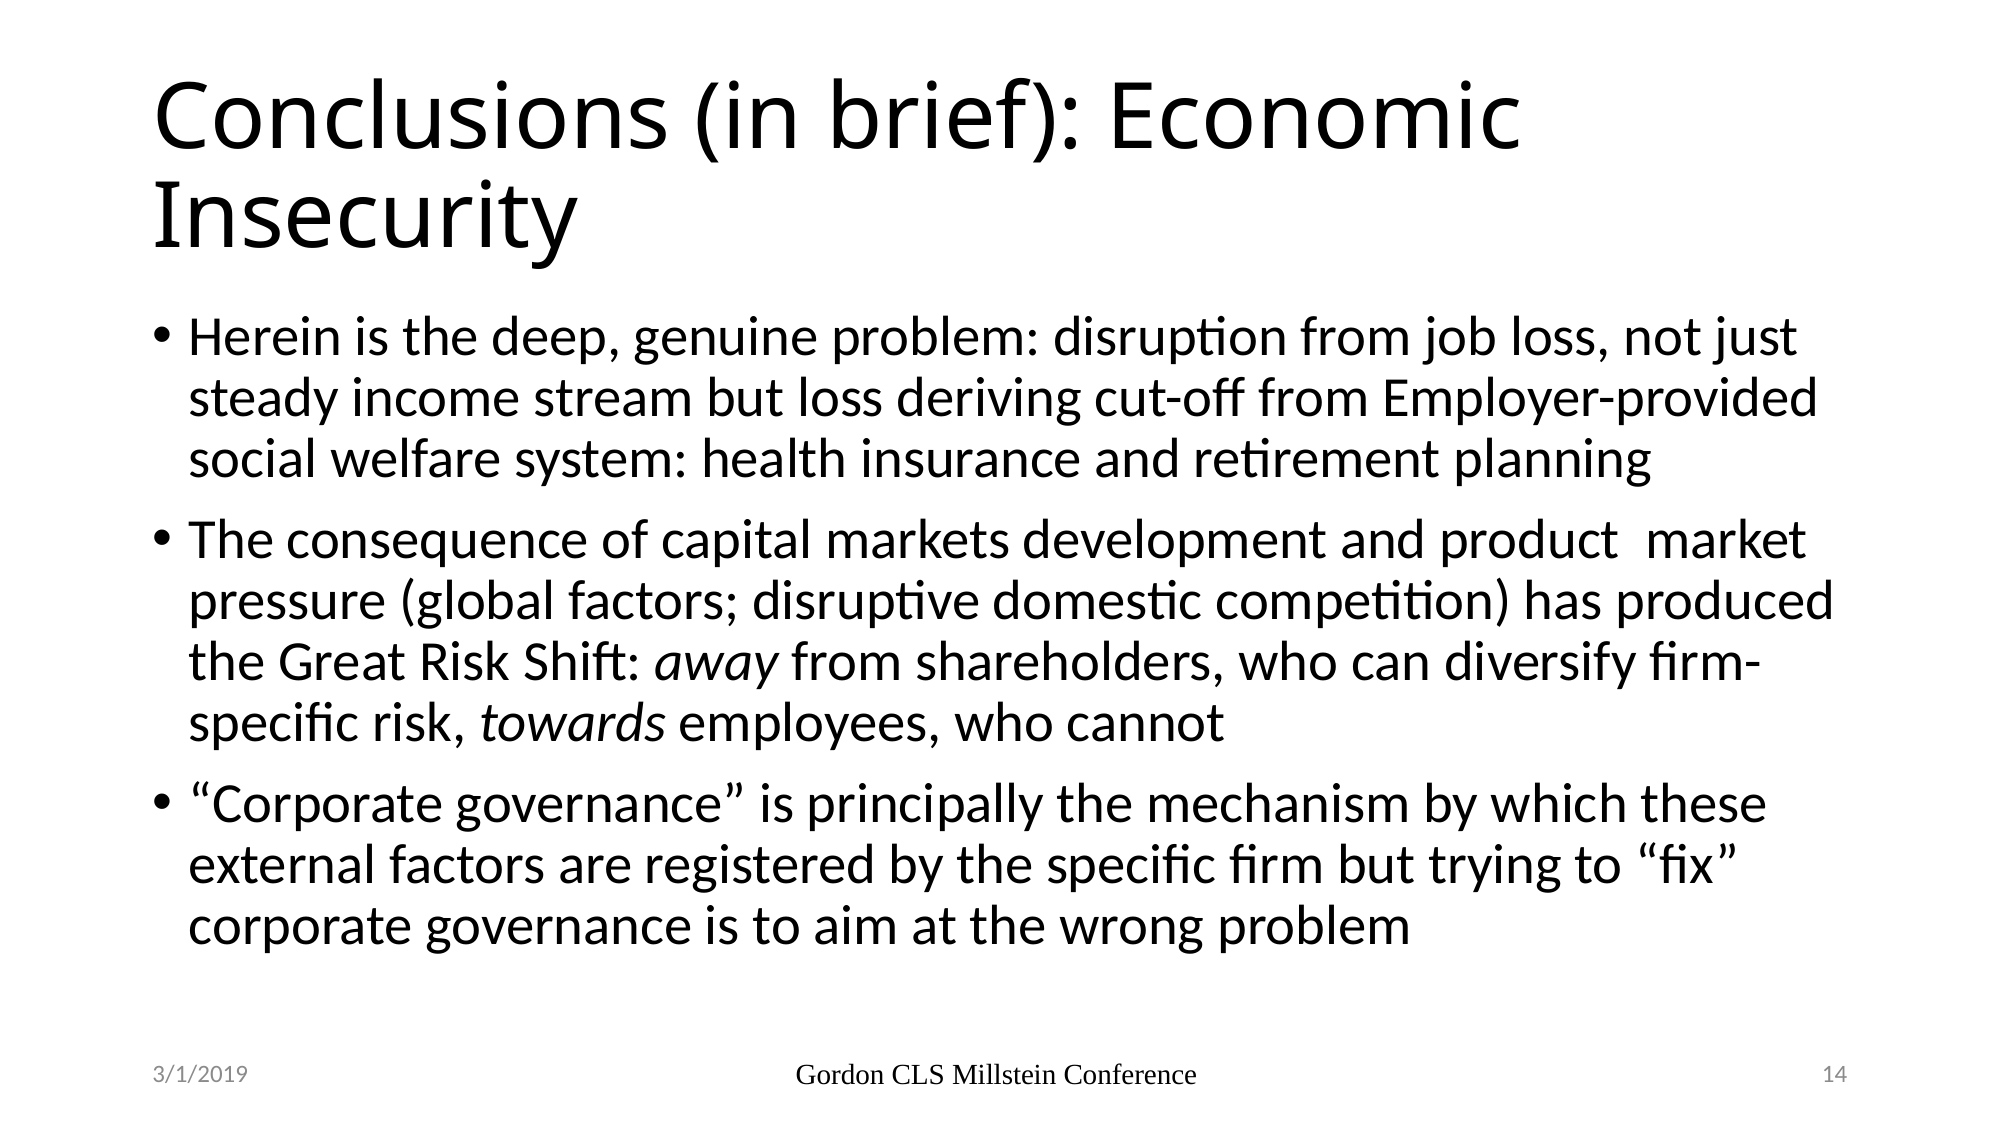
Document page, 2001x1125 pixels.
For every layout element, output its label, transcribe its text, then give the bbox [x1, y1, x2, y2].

slide_number 14 [1412, 1042, 1863, 1103]
footer Gordon CLS Millstein Conference [662, 1042, 1338, 1103]
title Conclusions (in brief): Economic Insecurity [137, 59, 1863, 278]
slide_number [137, 1042, 588, 1103]
list Herein is the deep, genuine problem: disruption from job loss, not just steady income stream but loss deriving cut-off from Employer-provided social welfare system: health insurance and retirement planning The consequence of capital markets development and product market pressure (global factors; disruptive domestic competition) has produced the Great Risk Shift: away from shareholders, who can diversify firm-specific risk, towards employees, who cannot “Corporate governance” is principally the mechanism by which these external factors are registered by the specific firm but trying to “fix” corporate governance is to aim at the wrong problem [137, 299, 1863, 1014]
